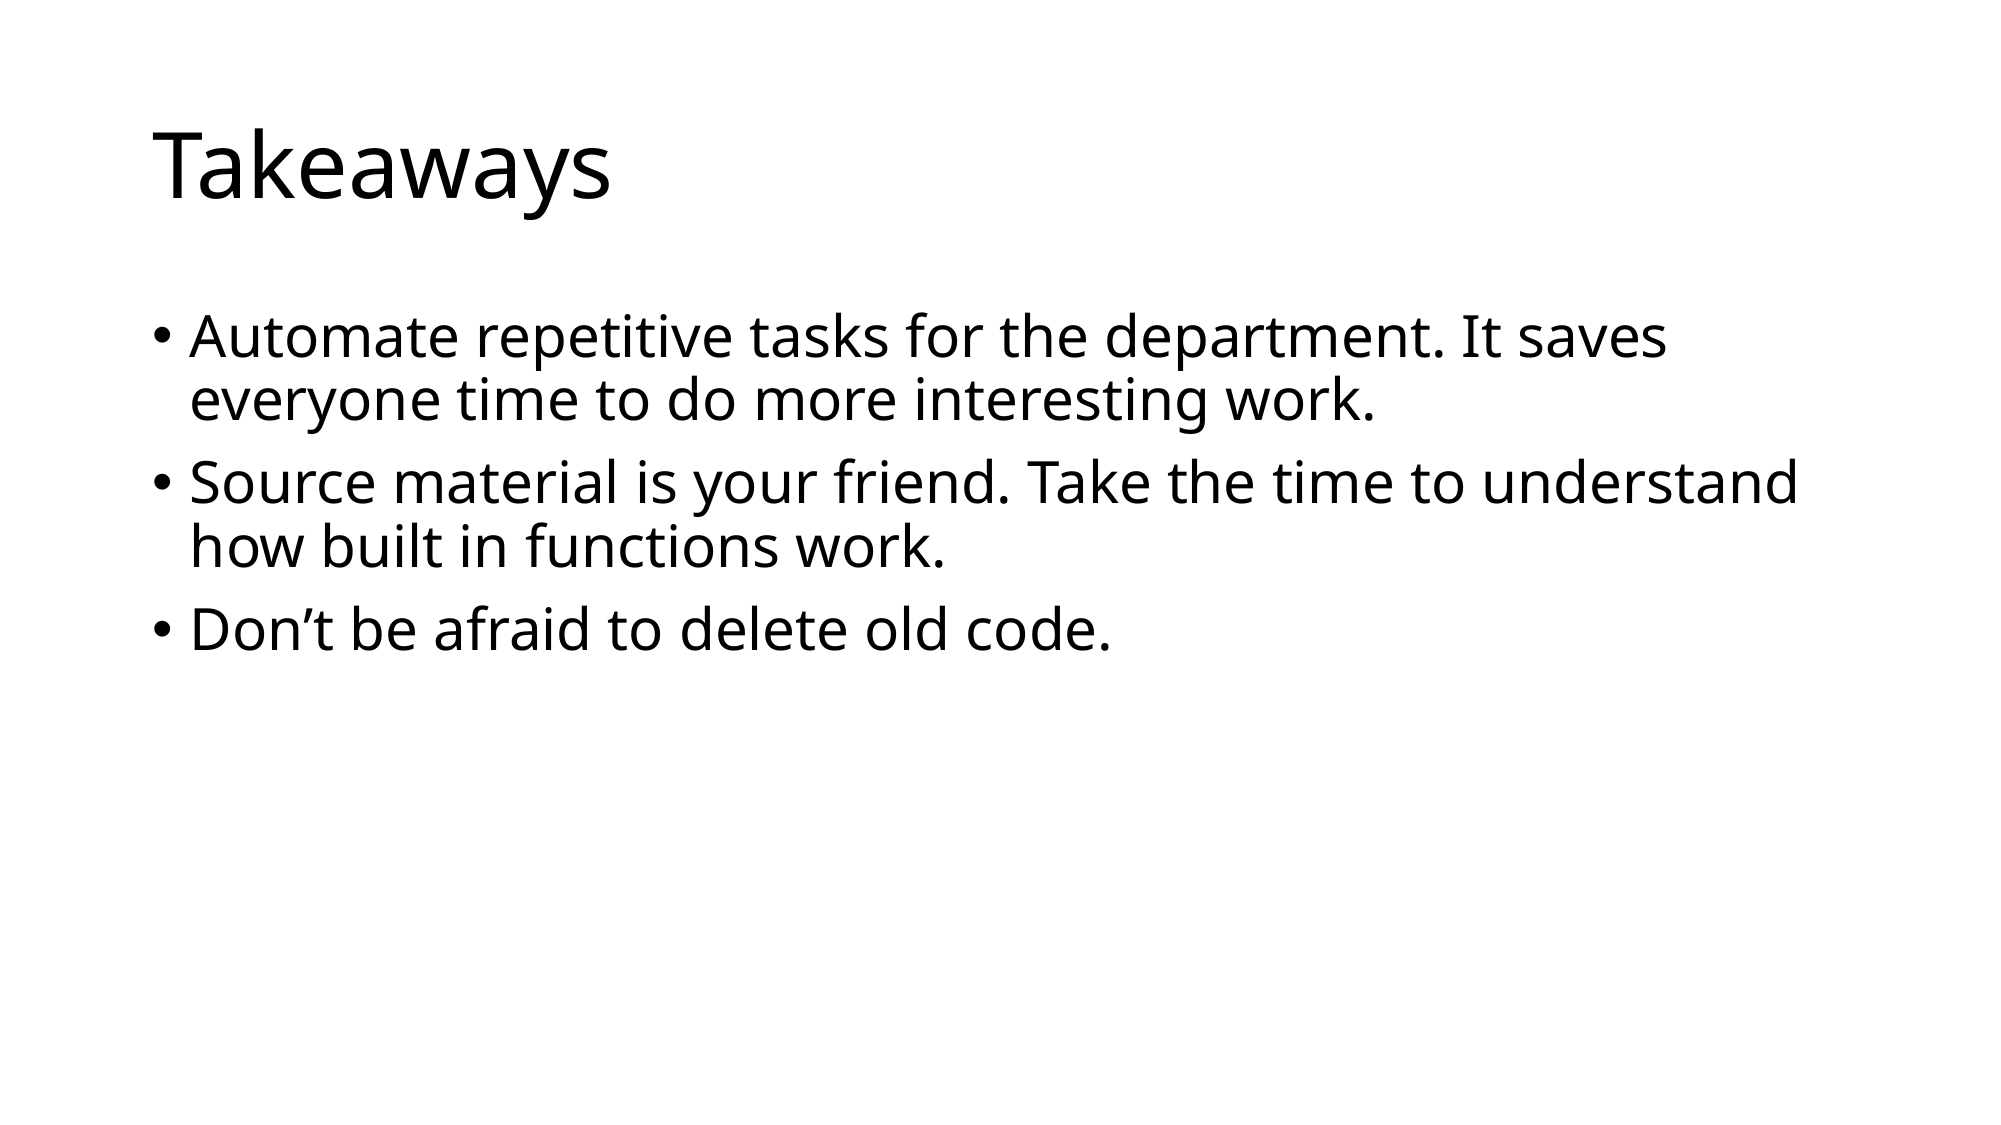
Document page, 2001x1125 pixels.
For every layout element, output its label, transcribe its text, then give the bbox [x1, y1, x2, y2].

list Automate repetitive tasks for the department. It saves everyone time to do more interesting work. Source material is your friend. Take the time to understand how built in functions work. Don’t be afraid to delete old code. [137, 299, 1863, 1014]
title Takeaways [137, 59, 1863, 278]
